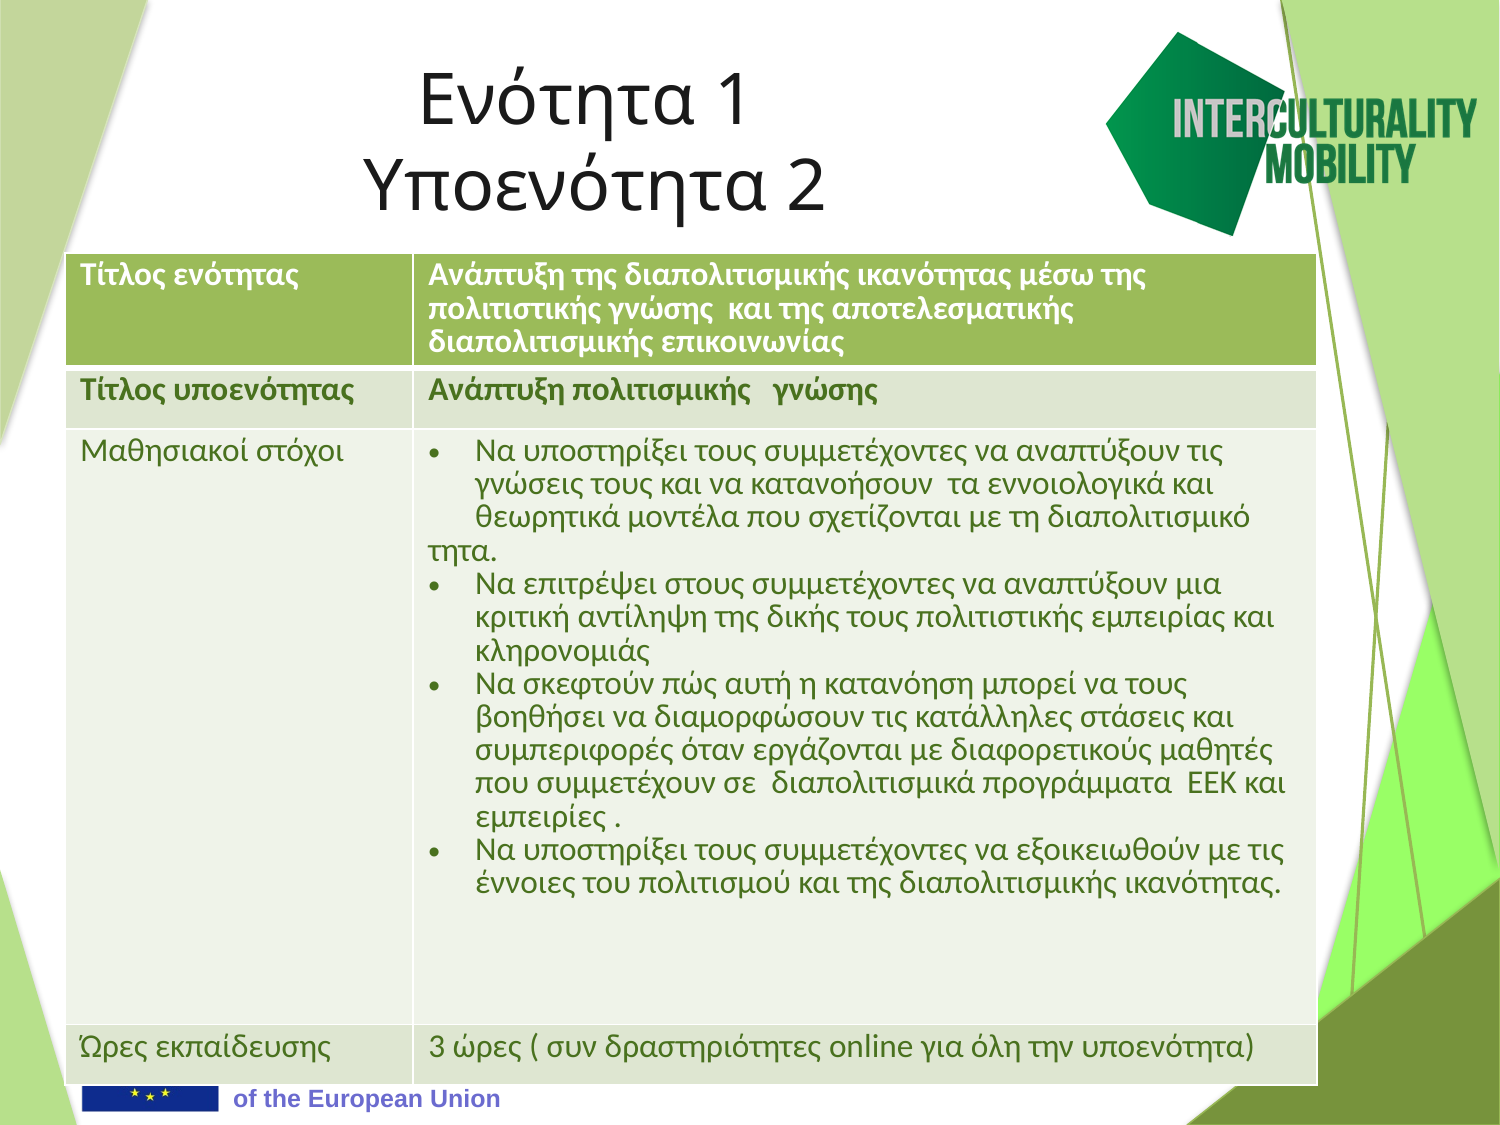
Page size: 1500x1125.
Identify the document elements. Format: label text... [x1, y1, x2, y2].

table_header Τίτλος ενότητας [66, 254, 412, 365]
title Ενότητα 1 Υποενότητα 2 [110, 45, 1081, 233]
picture [66, 1086, 243, 1125]
table_cell Μαθησιακοί στόχοι [66, 430, 412, 1024]
table_cell Ανάπτυξη πολιτισμικής γνώσης [414, 371, 1316, 428]
picture [1104, 30, 1477, 237]
table_cell 3 ώρες ( συν δραστηριότητες online για όλη την υποενότητα) [414, 1025, 1316, 1084]
table_header Ανάπτυξη της διαπολιτισμικής ικανότητας μέσω της πολιτιστικής γνώσης και της αποτελεσματικής διαπολιτισμικής επικοινωνίας [414, 254, 1316, 365]
picture [238, 1096, 243, 1105]
table_cell Να υποστηρίξει τους συμμετέχοντες να αναπτύξουν τις γνώσεις τους και να κατανοήσουν τα εννοιολογικά και θεωρητικά μοντέλα που σχετίζονται με τη διαπολιτισμικό τητα. Να επιτρέψει στους συμμετέχοντες να αναπτύξουν μια κριτική αντίληψη της δικής τους πολιτιστικής εμπειρίας και κληρονομιάς Να σκεφτούν πώς αυτή η κατανόηση μπορεί να τους βοηθήσει να διαμορφώσουν τις κατάλληλες στάσεις και συμπεριφορές όταν εργάζονται με διαφορετικούς μαθητές που συμμετέχουν σε διαπολιτισμικά προγράμματα ΕΕΚ και εμπειρίες . Να υποστηρίξει τους συμμετέχοντες να εξοικειωθούν με τις έννοιες του πολιτισμού και της διαπολιτισμικής ικανότητας. [414, 430, 1316, 1024]
table_cell Τίτλος υποενότητας [66, 371, 412, 428]
picture [53, 999, 64, 1079]
table_cell Ώρες εκπαίδευσης [66, 1025, 412, 1084]
